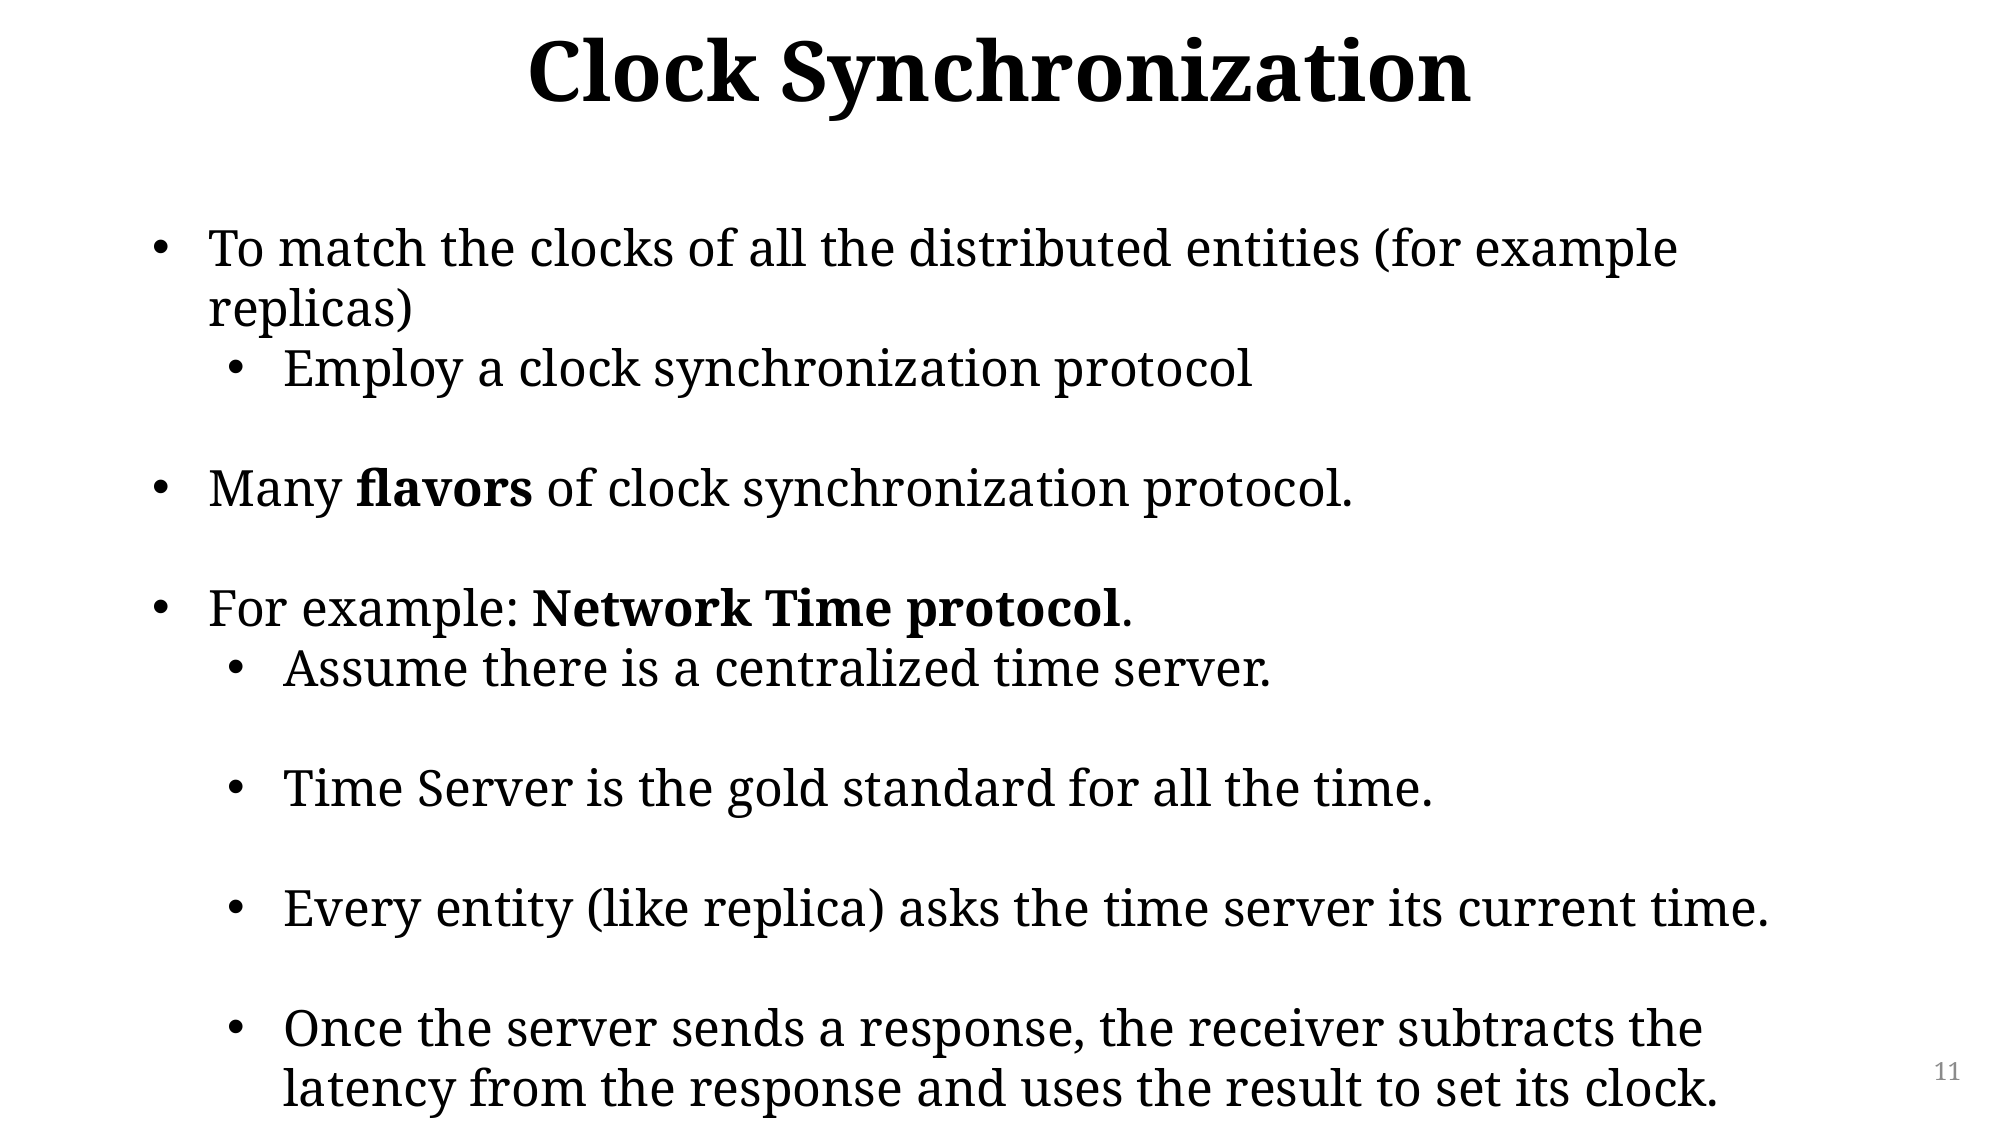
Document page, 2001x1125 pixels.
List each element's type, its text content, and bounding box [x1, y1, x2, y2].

title Clock Synchronization [137, 0, 1863, 149]
slide_number 11 [1906, 1042, 1977, 1103]
text_box To match the clocks of all the distributed entities (for example replicas) Employ a clock synchronization protocol Many flavors of clock synchronization protocol. For example: Network Time protocol. Assume there is a centralized time server. Time Server is the gold standard for all the time. Every entity (like replica) asks the time server its current time. Once the server sends a response, the receiver subtracts the latency from the response and uses the result to set its clock. [137, 208, 1906, 1124]
